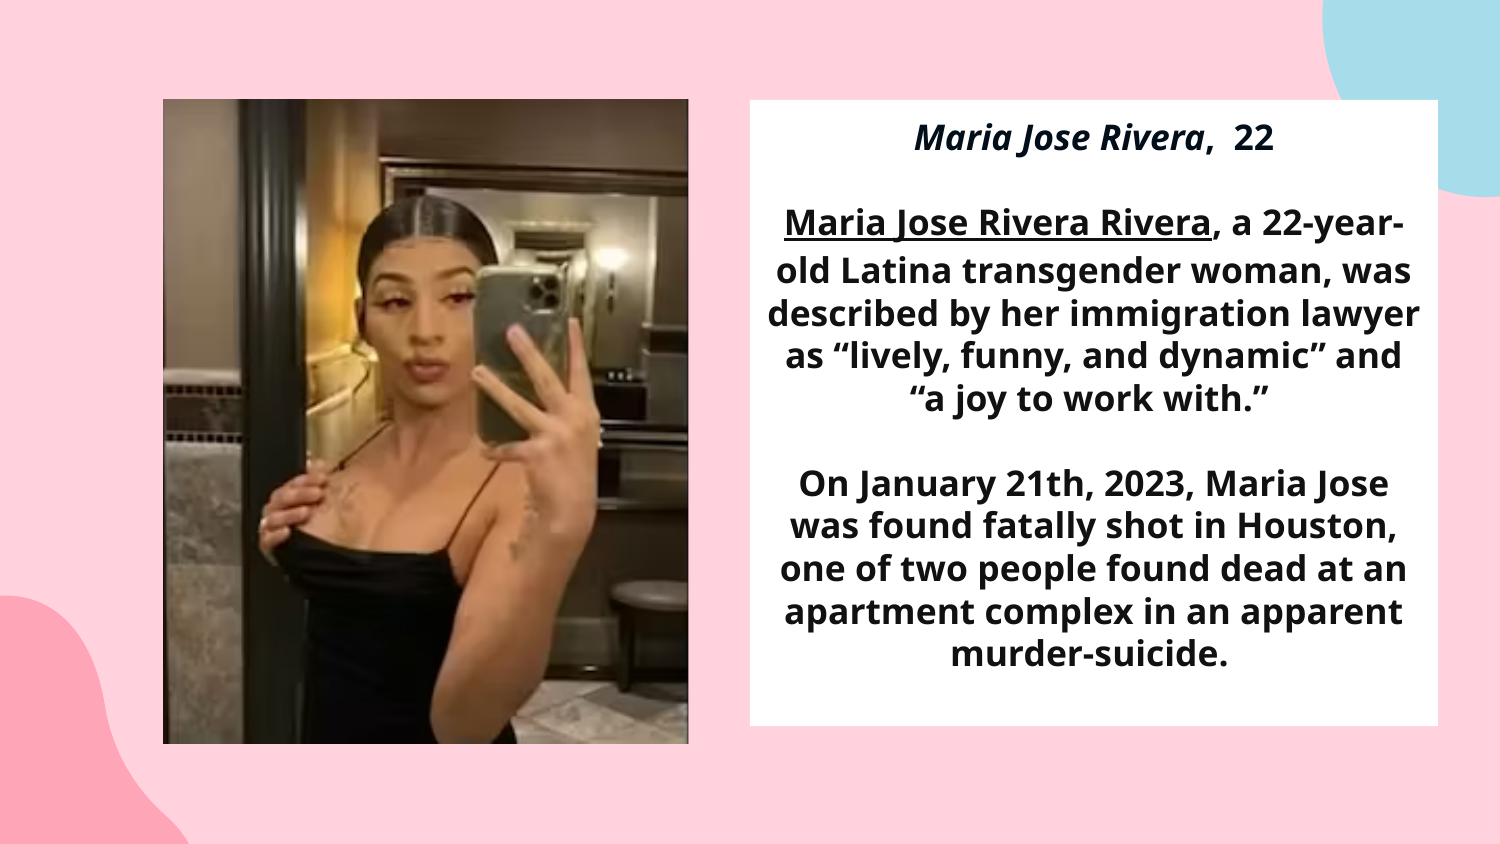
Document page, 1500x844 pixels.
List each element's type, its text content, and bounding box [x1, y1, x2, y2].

text_box Maria Jose Rivera, 22 Maria Jose Rivera Rivera, a 22-year-old Latina transgender woman, was described by her immigration lawyer as “lively, funny, and dynamic” and “a joy to work with.” On January 21th, 2023, Maria Jose was found fatally shot in Houston, one of two people found dead at an apartment complex in an apparent murder-suicide. [749, 99, 1438, 727]
picture [162, 99, 689, 745]
